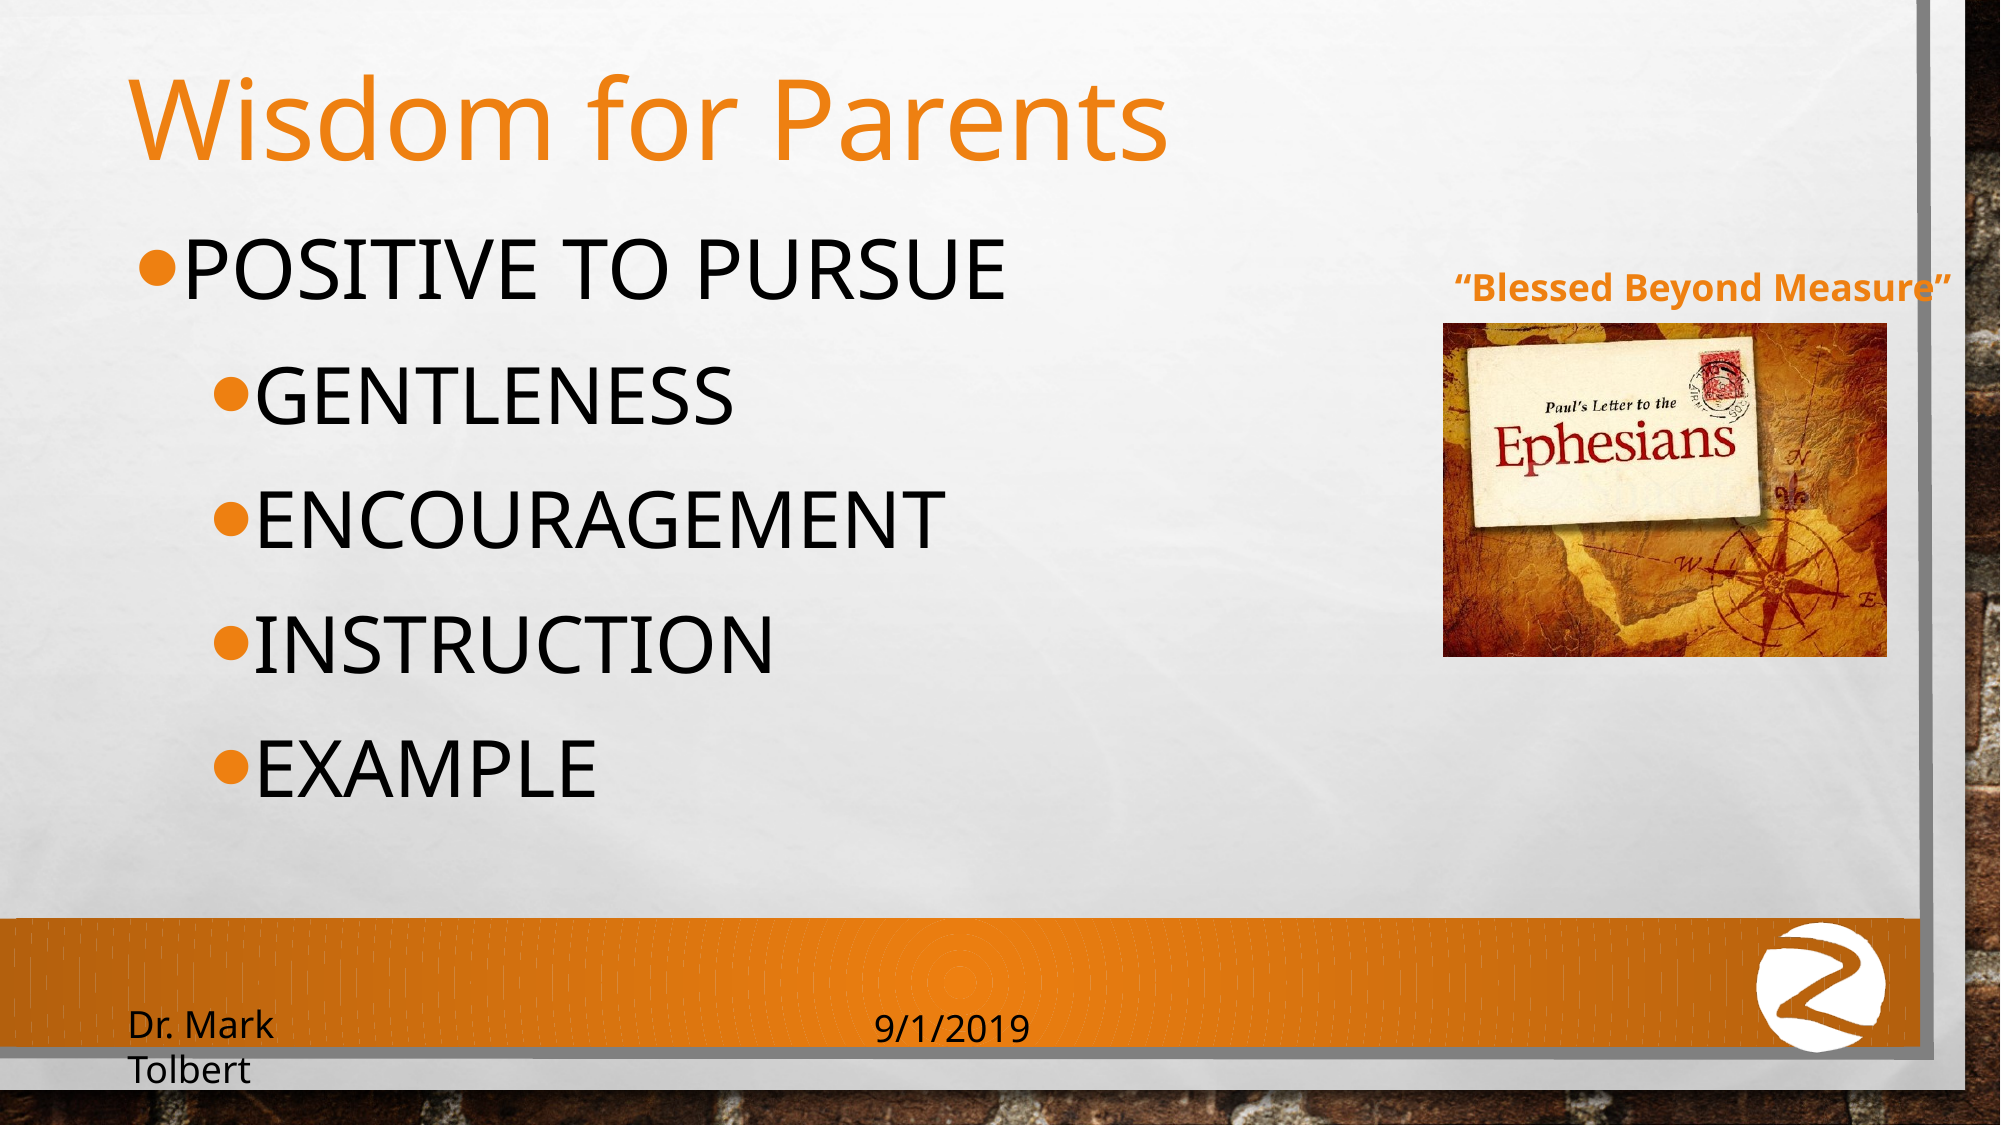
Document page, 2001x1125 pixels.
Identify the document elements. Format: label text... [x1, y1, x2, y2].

text_box Dr. Mark Tolbert [112, 993, 413, 1099]
picture [1443, 323, 1887, 657]
title Wisdom for Parents [112, 29, 1844, 219]
list Positive to pursue Gentleness Encouragement instruction example [119, 178, 1825, 832]
picture [0, 0, 2000, 1125]
text_box 9/1/2019 [859, 997, 1172, 1057]
picture [1742, 907, 1902, 1071]
text_box “Blessed Beyond Measure” [1439, 256, 1987, 317]
